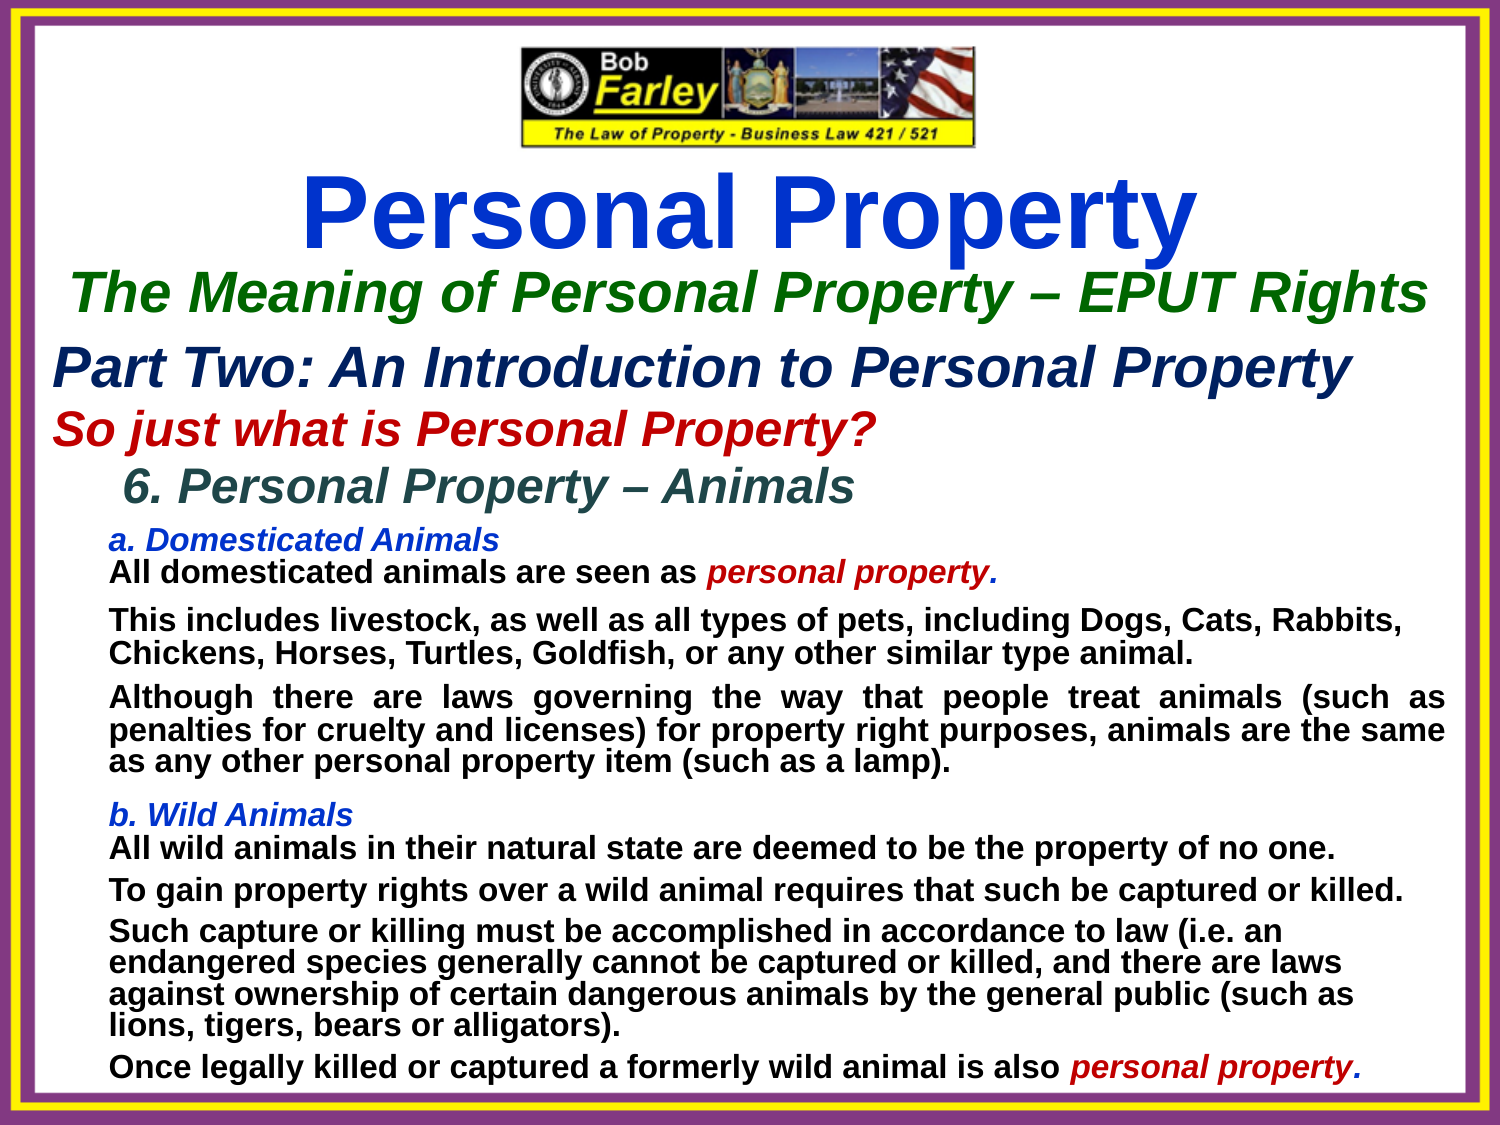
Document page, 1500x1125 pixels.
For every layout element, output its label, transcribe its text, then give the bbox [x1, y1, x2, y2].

picture [0, 0, 1500, 1125]
text_box [74, 45, 1425, 162]
text_box Personal Property The Meaning of Personal Property – EPUT Rights Part Two: An Introduction to Personal Property So just what is Personal Property? 6. Personal Property – Animals a. Domesticated Animals All domesticated animals are seen as personal property. This includes livestock, as well as all types of pets, including Dogs, Cats, Rabbits, Chickens, Horses, Turtles, Goldfish, or any other similar type animal. Although there are laws governing the way that people treat animals (such as penalties for cruelty and licenses) for property right purposes, animals are the same as any other personal property item (such as a lamp). b. Wild Animals All wild animals in their natural state are deemed to be the property of no one. To gain property rights over a wild animal requires that such be captured or killed. Such capture or killing must be accomplished in accordance to law (i.e. an endangered species generally cannot be captured or killed, and there are laws against ownership of certain dangerous animals by the general public (such as lions, tigers, bears or alligators). Once legally killed or captured a formerly wild animal is also personal property. [37, 162, 1463, 1075]
